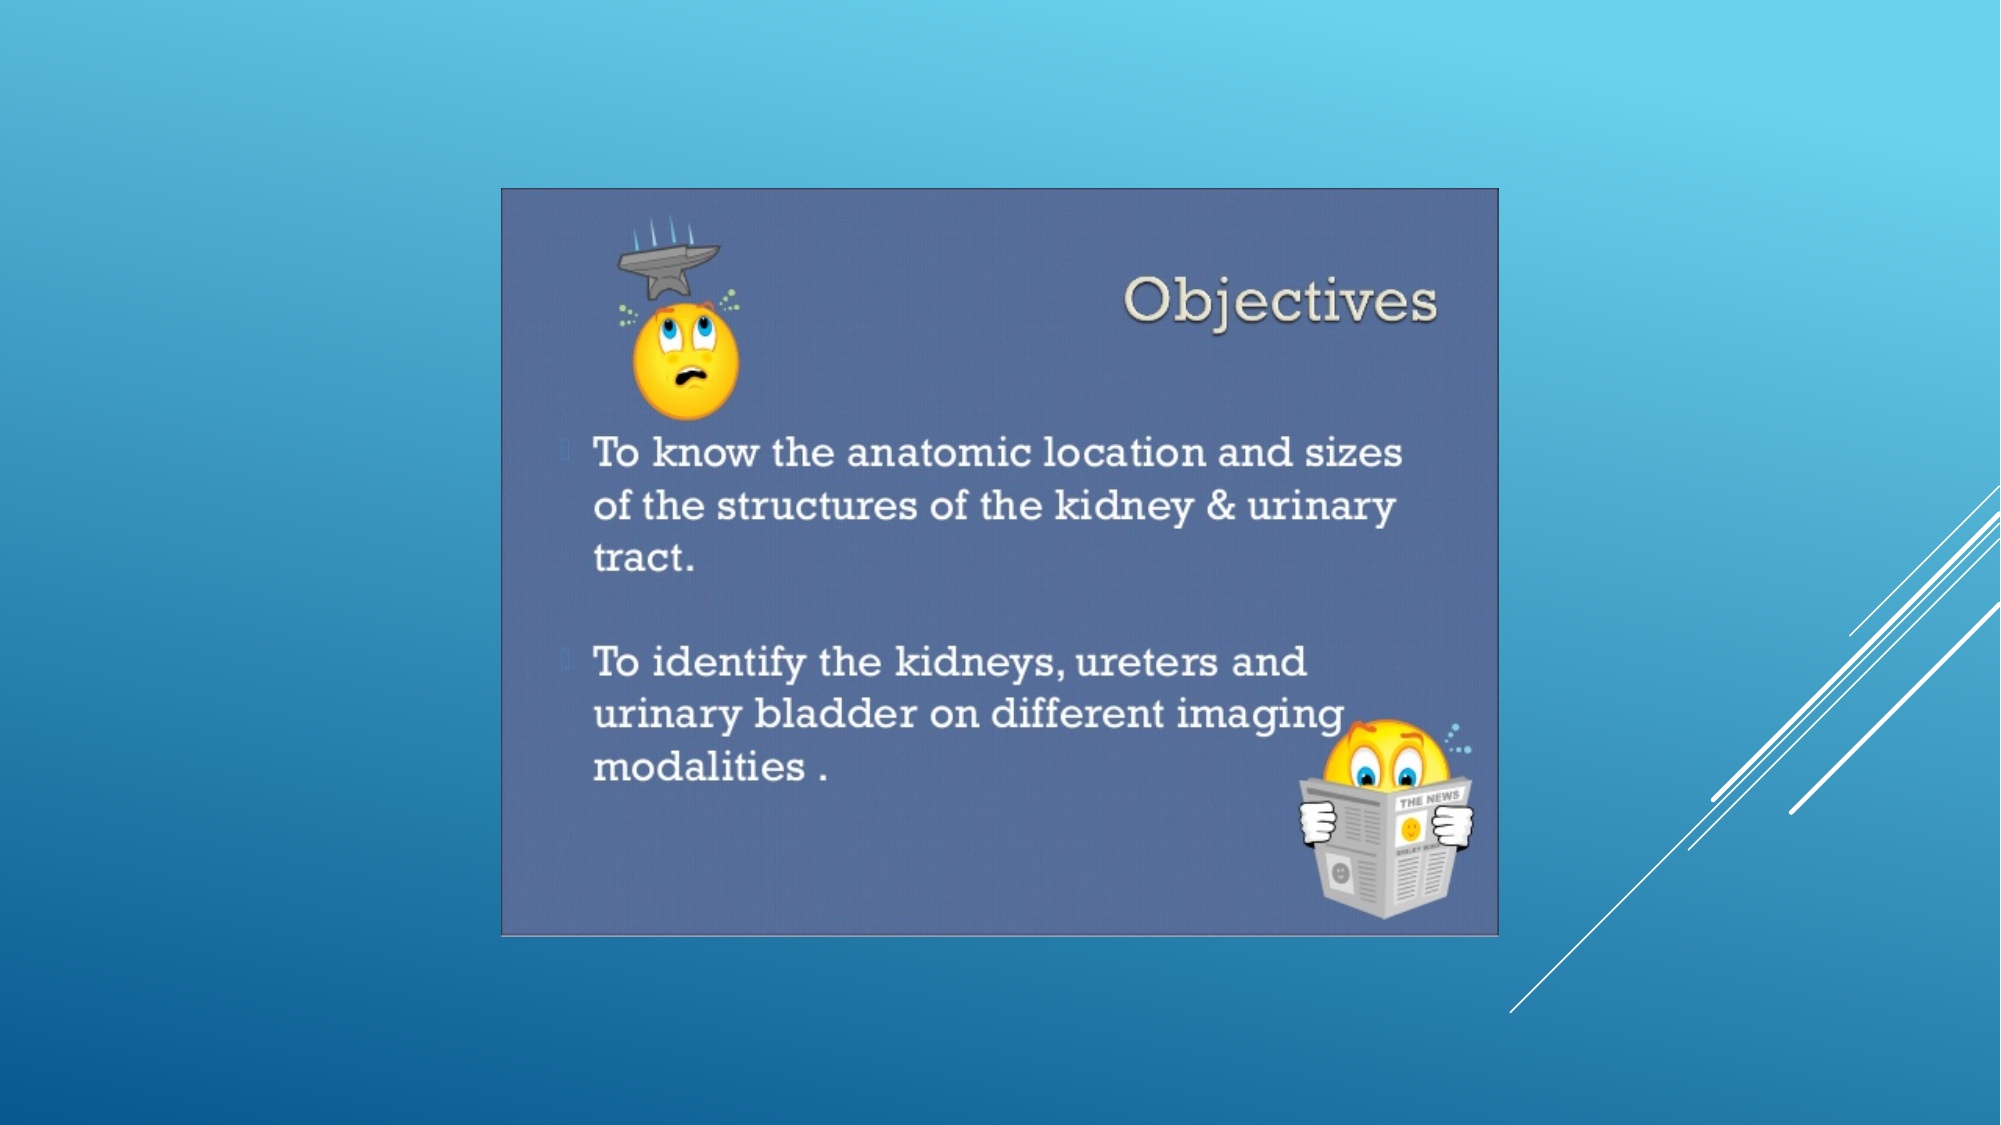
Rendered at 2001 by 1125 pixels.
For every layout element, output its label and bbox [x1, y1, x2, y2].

picture [501, 187, 1499, 937]
